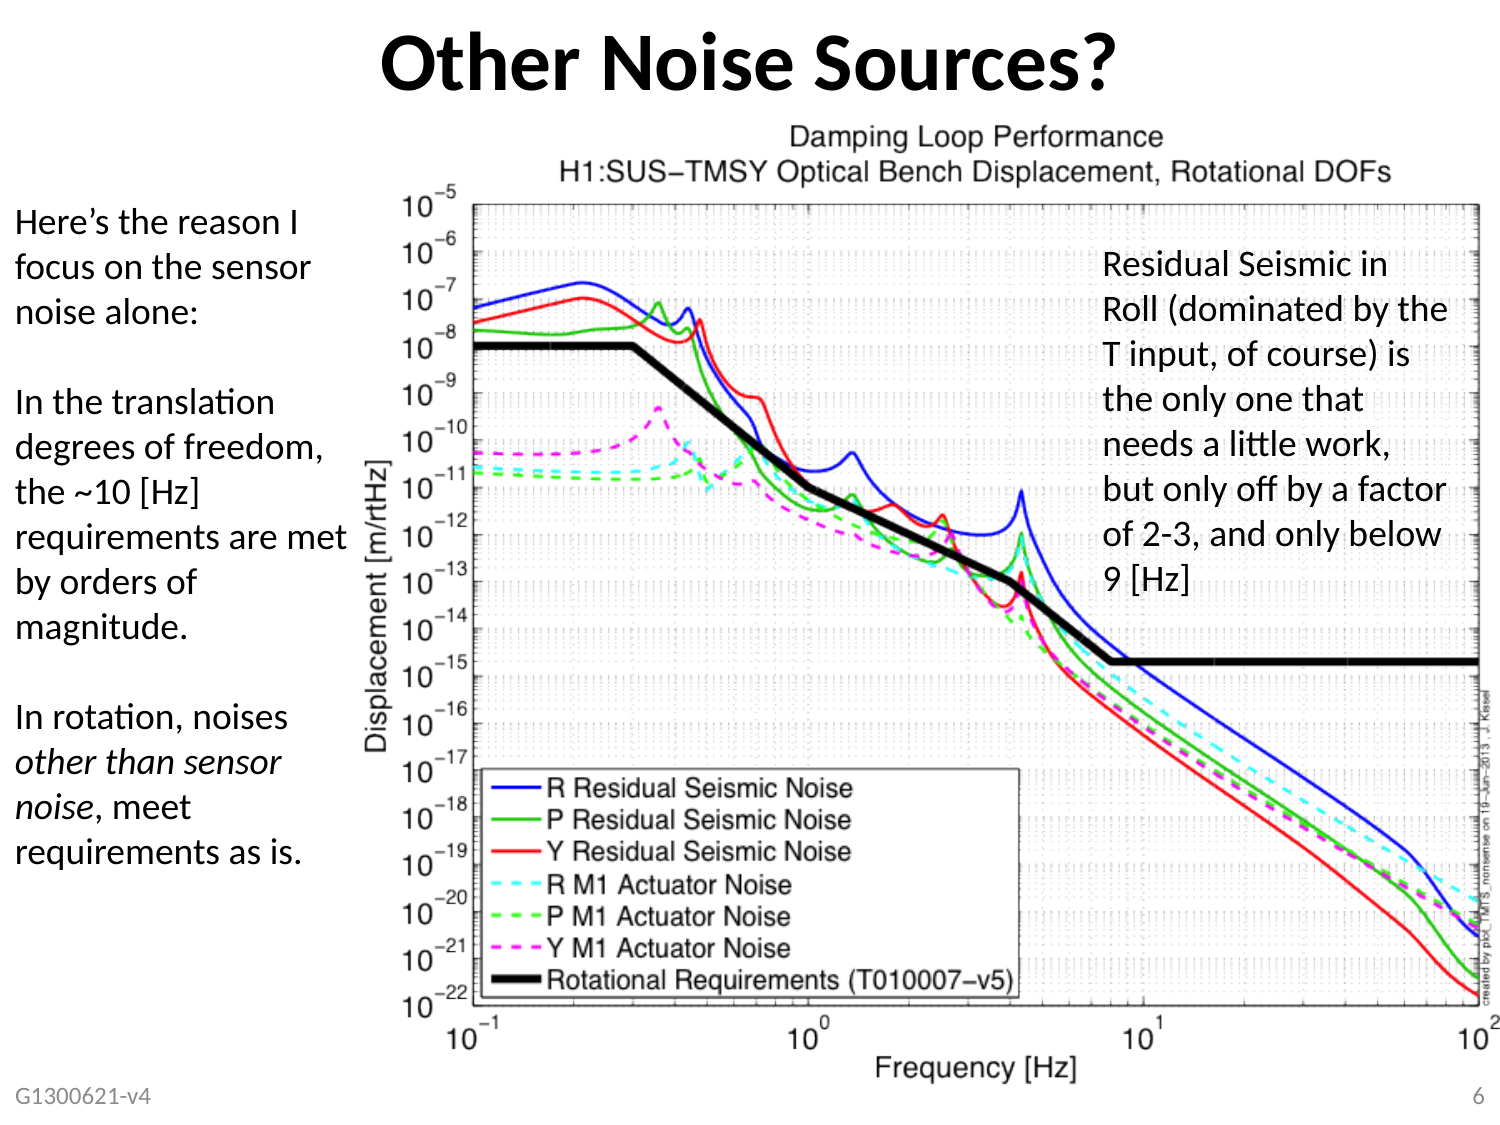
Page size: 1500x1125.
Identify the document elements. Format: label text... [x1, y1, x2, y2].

title Other Noise Sources? [75, 0, 1425, 122]
text_box Here’s the reason I focus on the sensor noise alone: In the translation degrees of freedom, the ~10 [Hz] requirements are met by orders of magnitude. In rotation, noises other than sensor noise, meet requirements as is. [0, 190, 288, 880]
slide_number G1300621-v4 [0, 1065, 288, 1125]
picture [293, 107, 1500, 1125]
